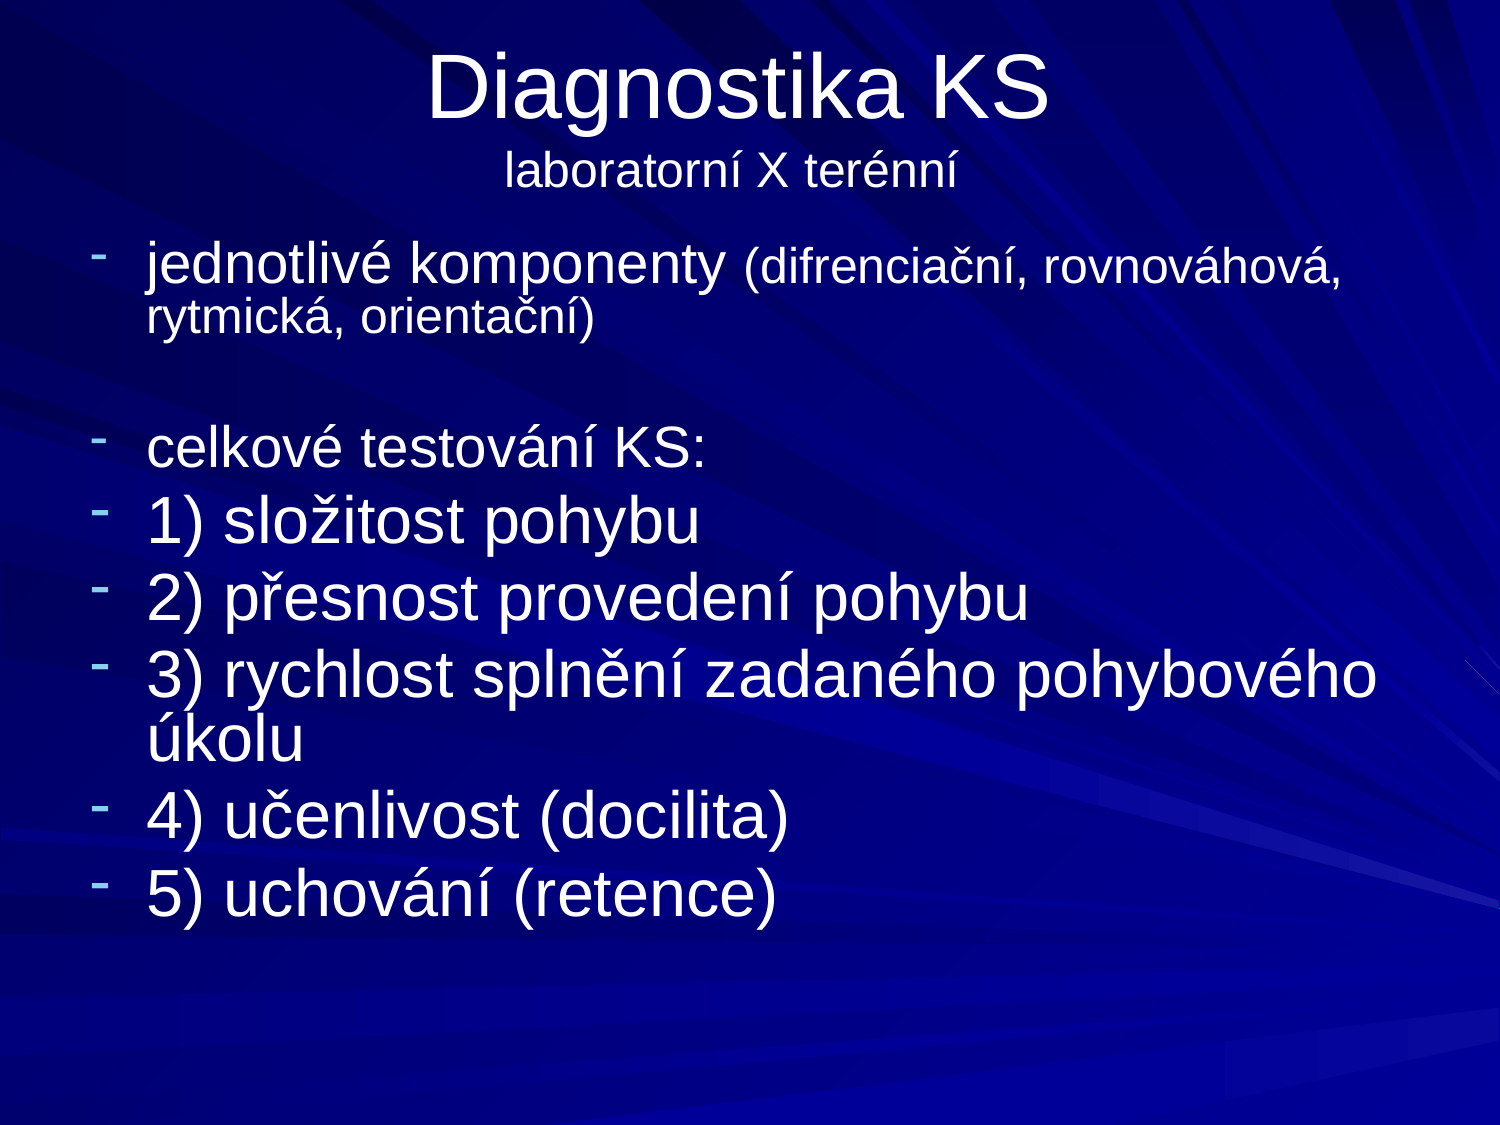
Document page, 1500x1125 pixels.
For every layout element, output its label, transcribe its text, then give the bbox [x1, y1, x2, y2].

list jednotlivé komponenty (difrenciační, rovnováhová, rytmická, orientační) celkové testování KS: 1) složitost pohybu 2) přesnost provedení pohybu 3) rychlost splnění zadaného pohybového úkolu 4) učenlivost (docilita) 5) uchování (retence) [75, 231, 1425, 1006]
title Diagnostika KS laboratorní X terénní [76, 90, 1402, 194]
